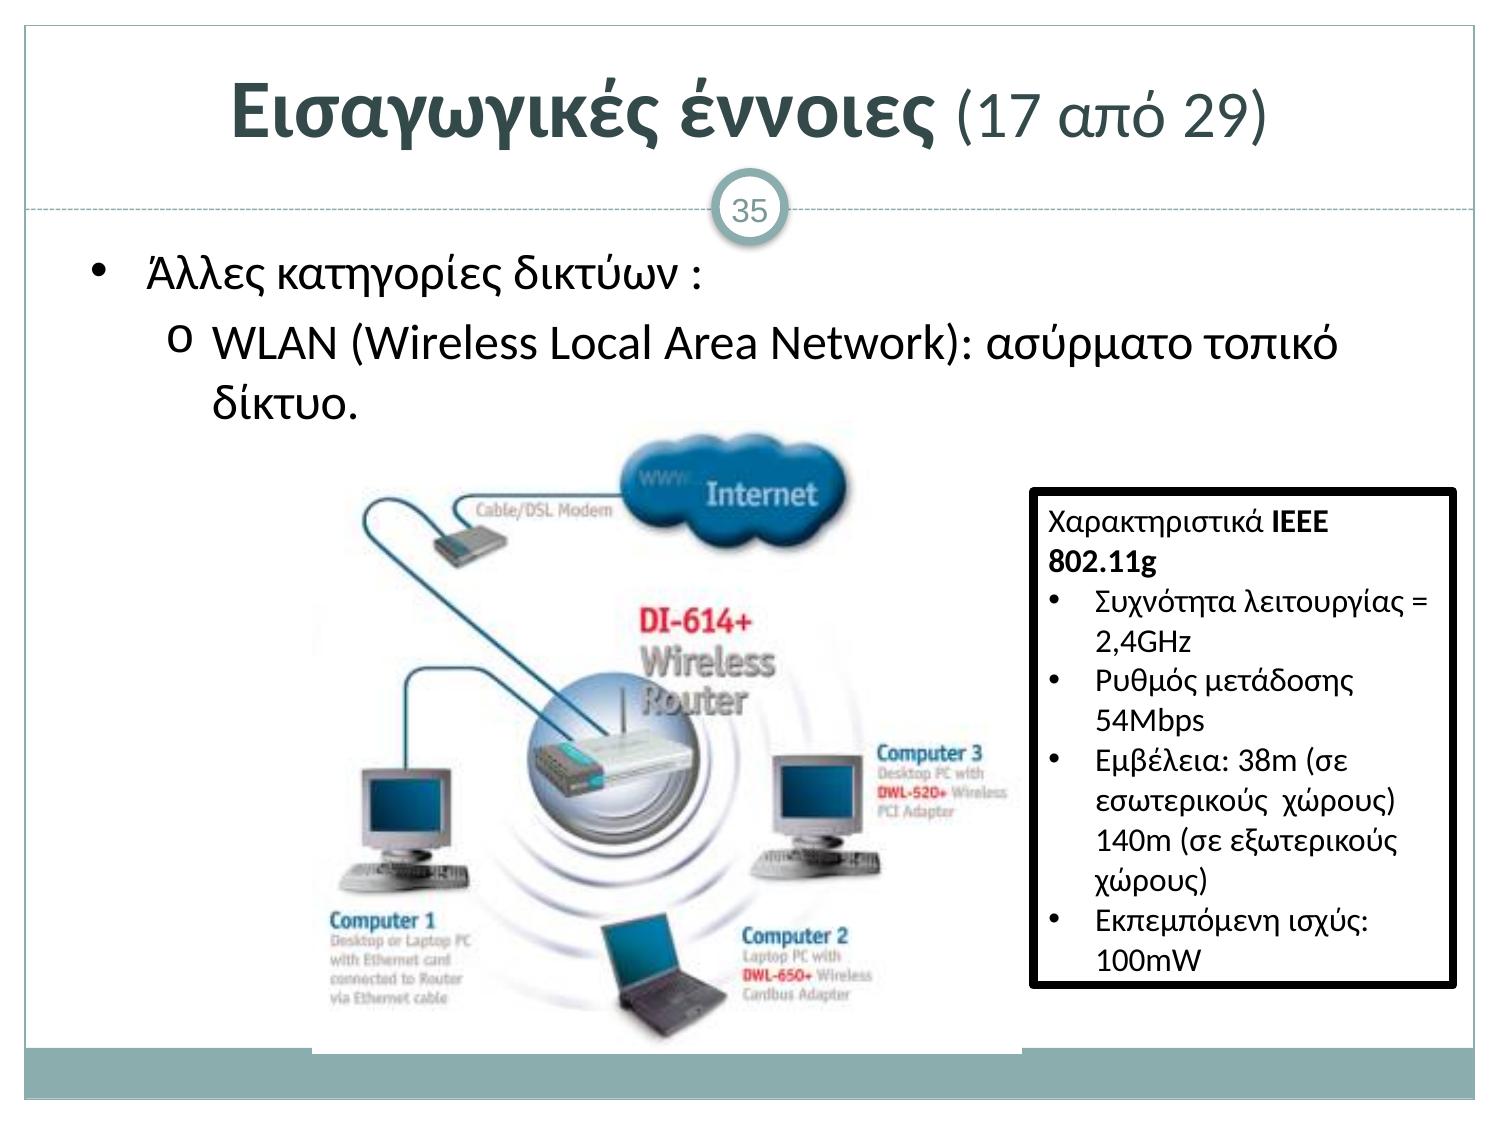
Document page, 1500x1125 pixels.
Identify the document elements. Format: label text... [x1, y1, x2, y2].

title Εισαγωγικές έννοιες (17 από 29) [75, 29, 1425, 179]
list Άλλες κατηγορίες δικτύων : WLAN (Wireless Local Area Network): ασύρματο τοπικό δίκτυο. [75, 231, 1425, 1048]
text_box Χαρακτηριστικά IEEE 802.11g Συχνότητα λειτουργίας = 2,4GHz Ρυθμός μετάδοσης 54Mbps Εμβέλεια: 38m (σε εσωτερικούς χώρους) 140m (σε εξωτερικούς χώρους) Εκπεμπόμενη ισχύς: 100mW [1033, 491, 1453, 986]
picture [312, 420, 1022, 1054]
